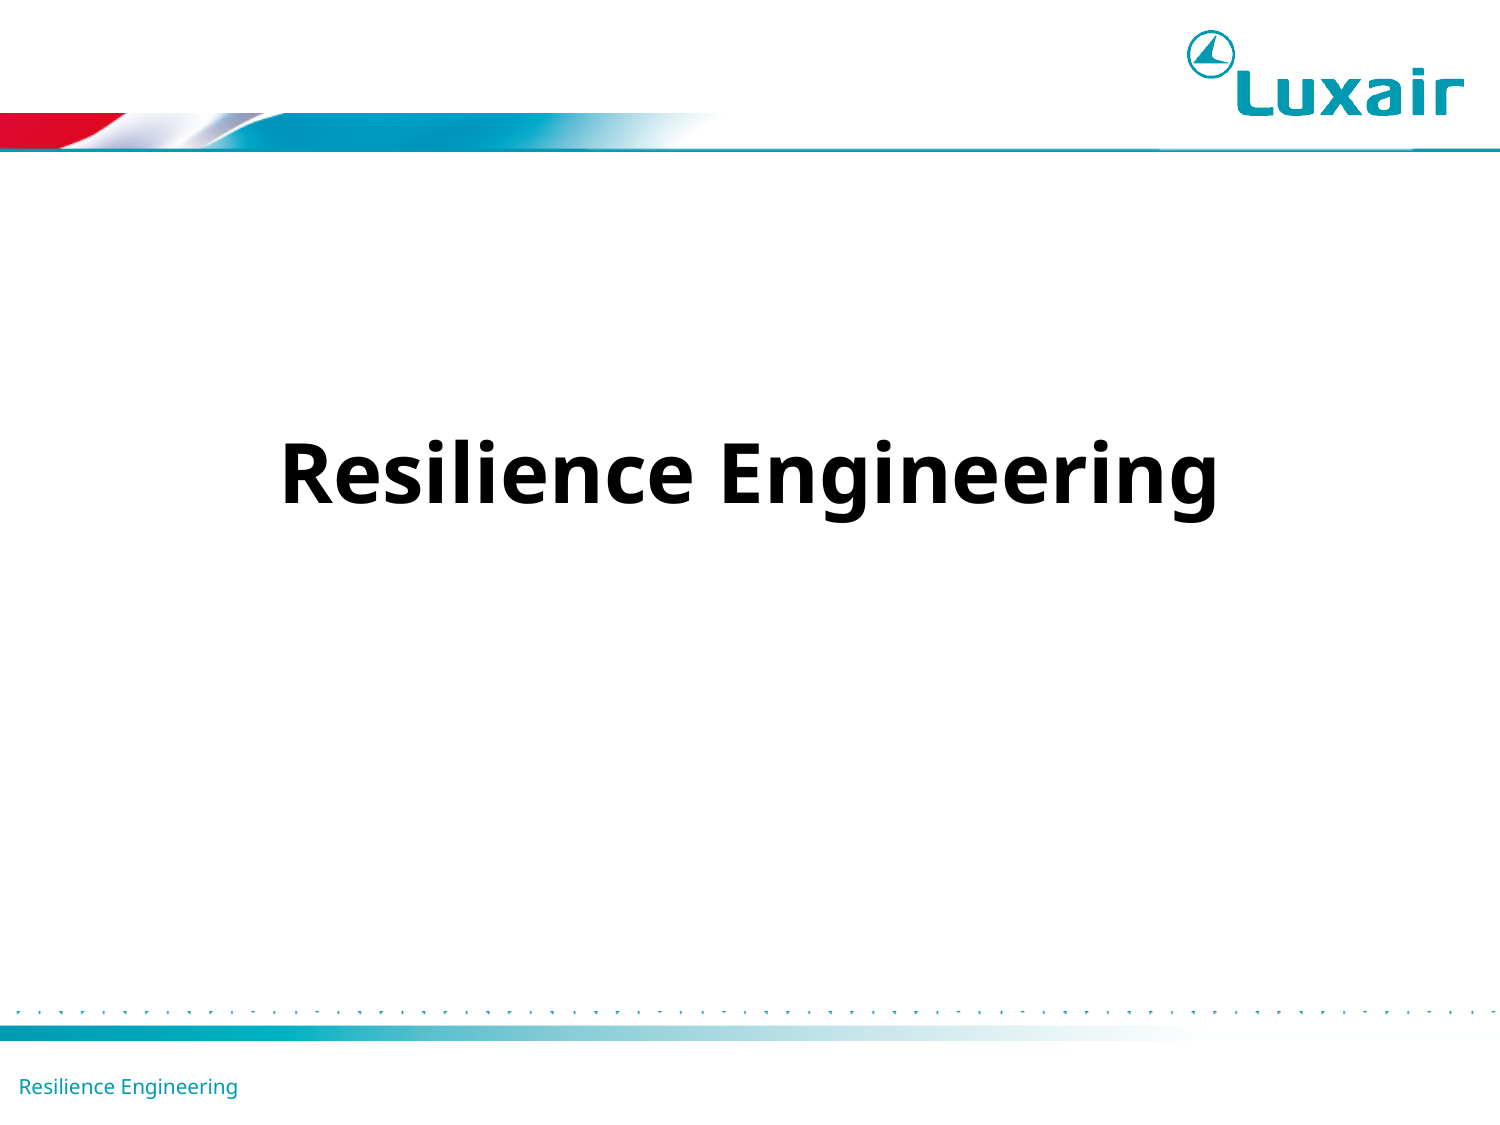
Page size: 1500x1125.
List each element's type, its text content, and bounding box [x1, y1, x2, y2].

picture [0, 30, 1500, 152]
title Resilience Engineering [112, 349, 1388, 591]
picture [0, 1011, 1500, 1041]
